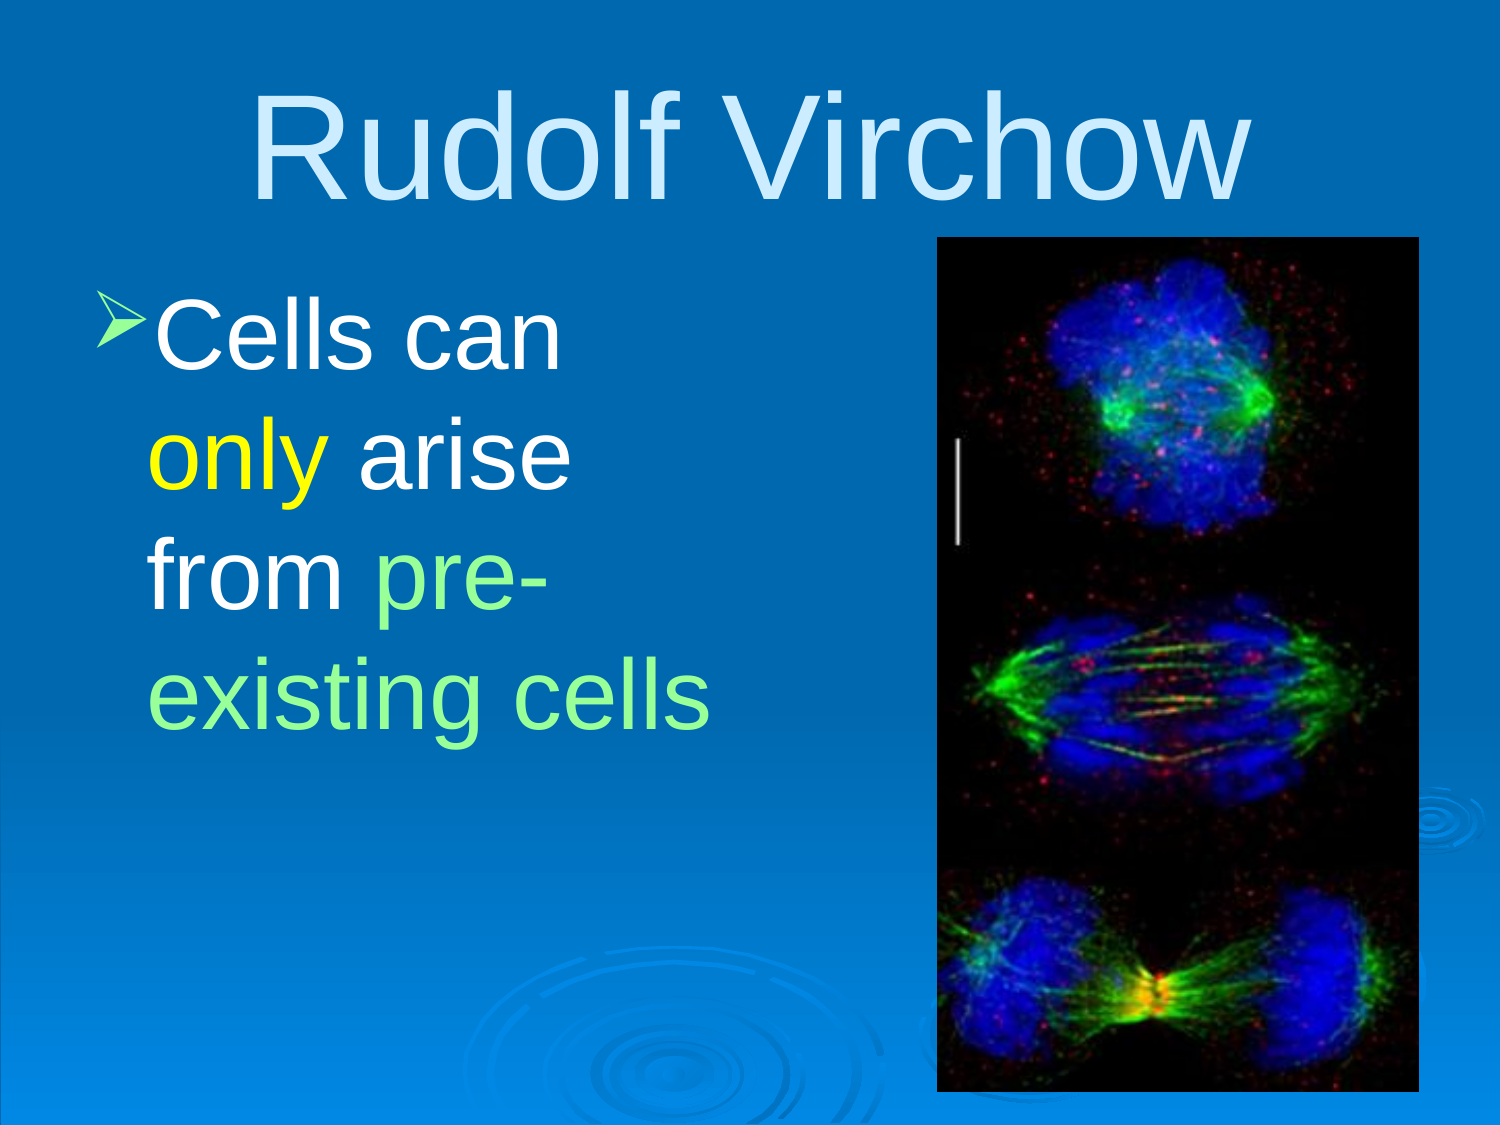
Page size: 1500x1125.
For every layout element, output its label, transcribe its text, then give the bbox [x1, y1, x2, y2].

list Cells can only arise from pre-existing cells [74, 262, 738, 1006]
title Rudolf Virchow [74, 45, 1426, 233]
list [937, 237, 1419, 1092]
